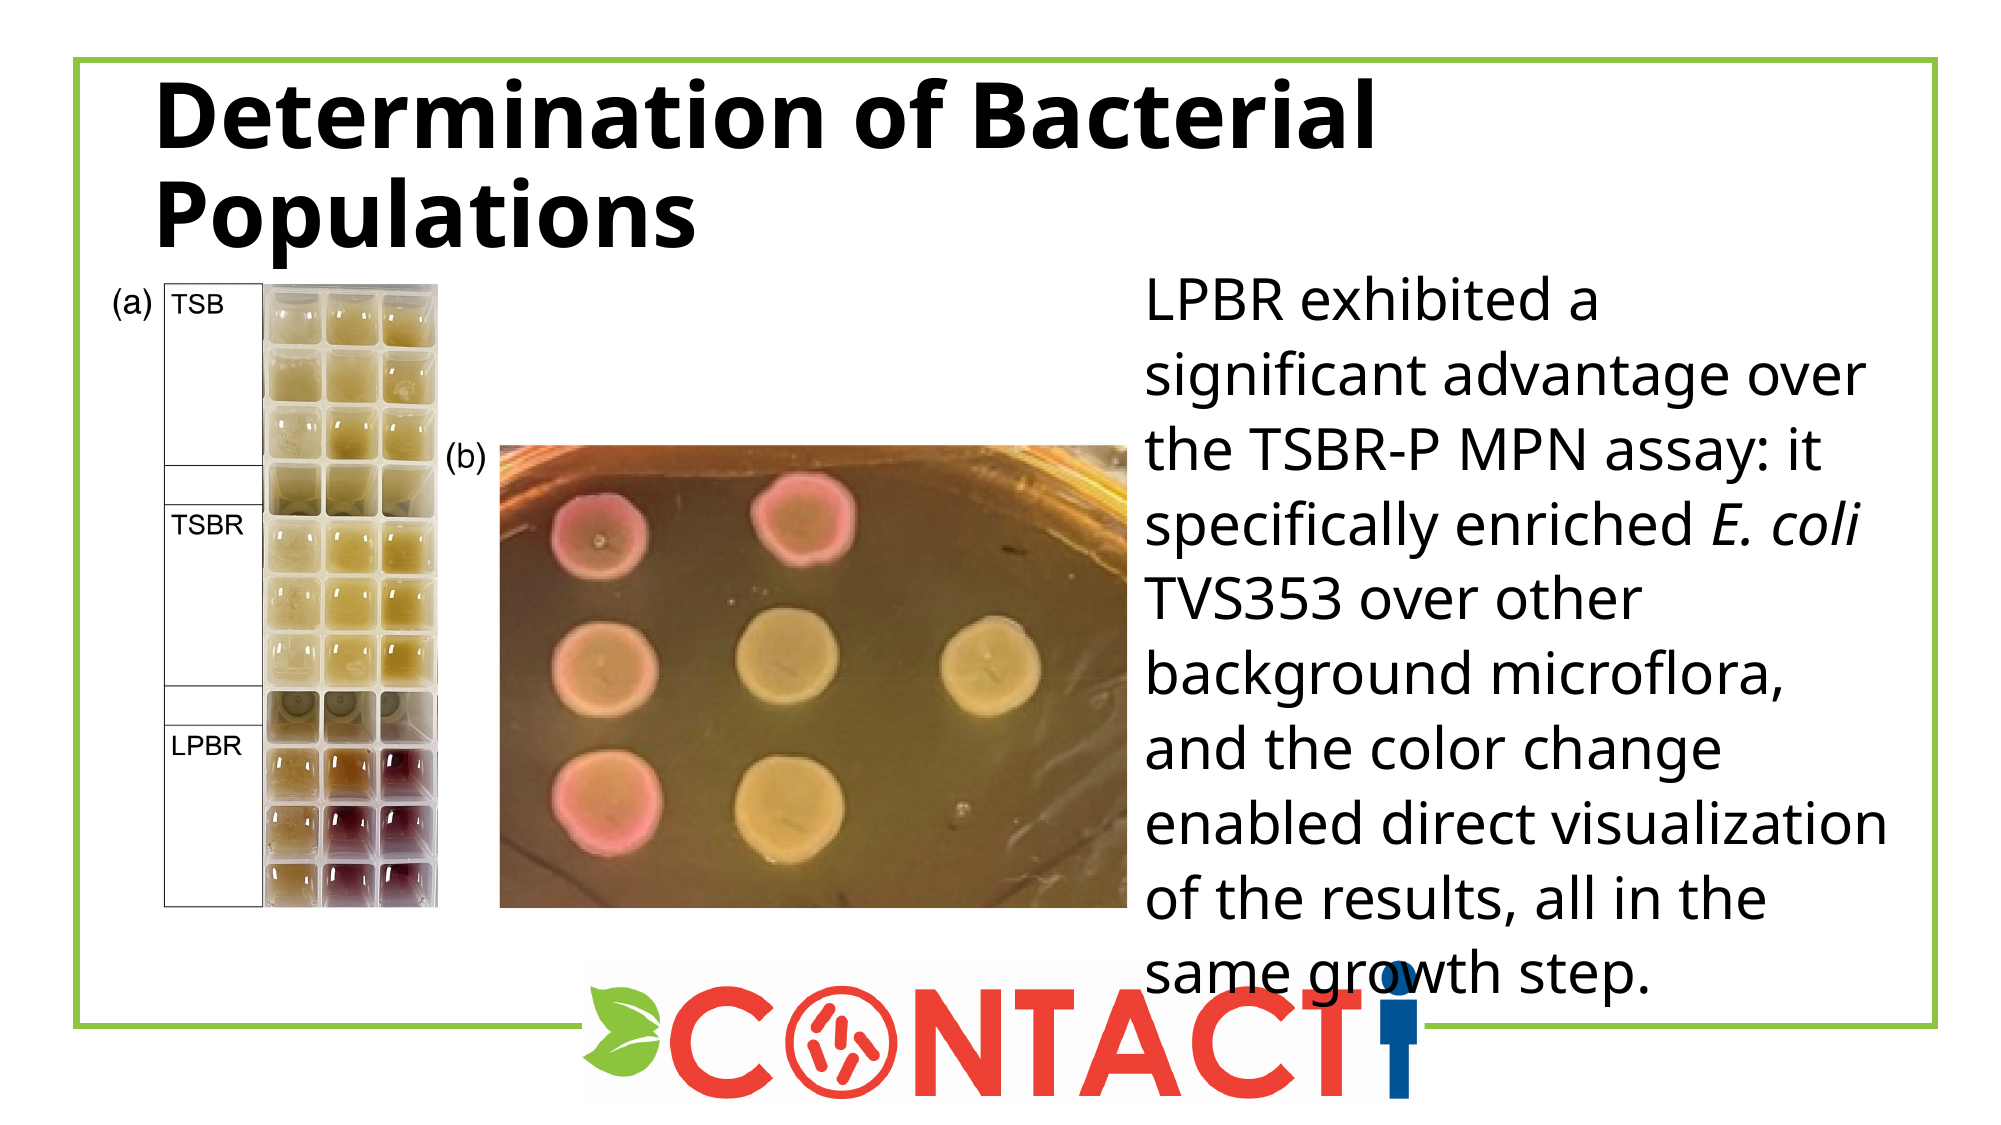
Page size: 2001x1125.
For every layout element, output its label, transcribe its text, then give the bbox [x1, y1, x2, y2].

title Determination of Bacterial Populations [137, 59, 1863, 278]
picture [582, 960, 1416, 1103]
picture [105, 280, 1130, 911]
text_box LPBR exhibited a significant advantage over the TSBR-P MPN assay: it specifically enriched E. coli TVS353 over other background microflora, and the color change enabled direct visualization of the results, all in the same growth step. [1129, 249, 1914, 1013]
